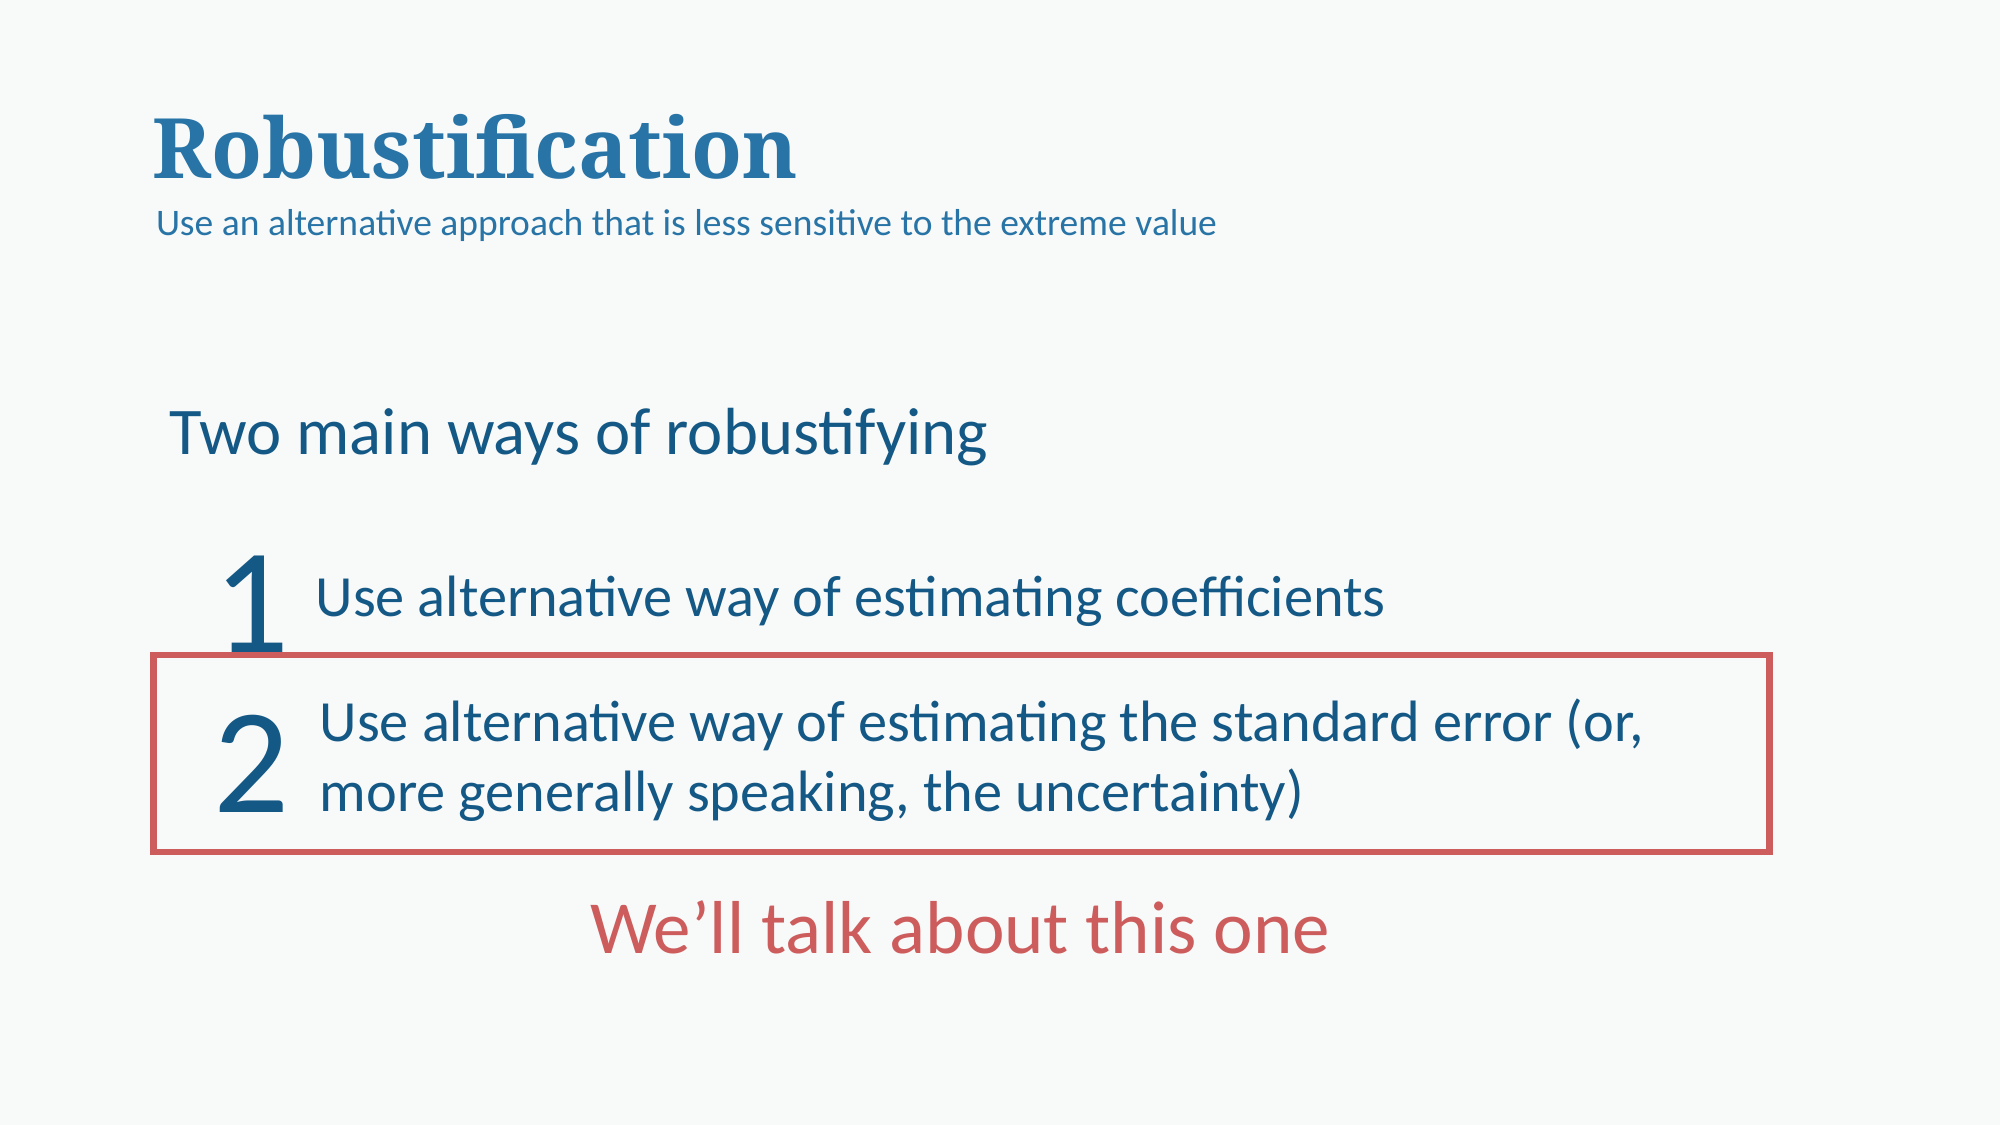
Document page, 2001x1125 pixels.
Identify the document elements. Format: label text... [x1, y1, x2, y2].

text_box Use an alternative approach that is less sensitive to the extreme value [141, 191, 1234, 251]
text_box [153, 654, 1771, 853]
text_box 1 [198, 495, 305, 654]
text_box We’ll talk about this one [575, 871, 1346, 976]
title Robustification [137, 59, 1808, 245]
text_box Two main ways of robustifying [155, 380, 1004, 476]
text_box Use alternative way of estimating coefficients [305, 550, 1401, 636]
